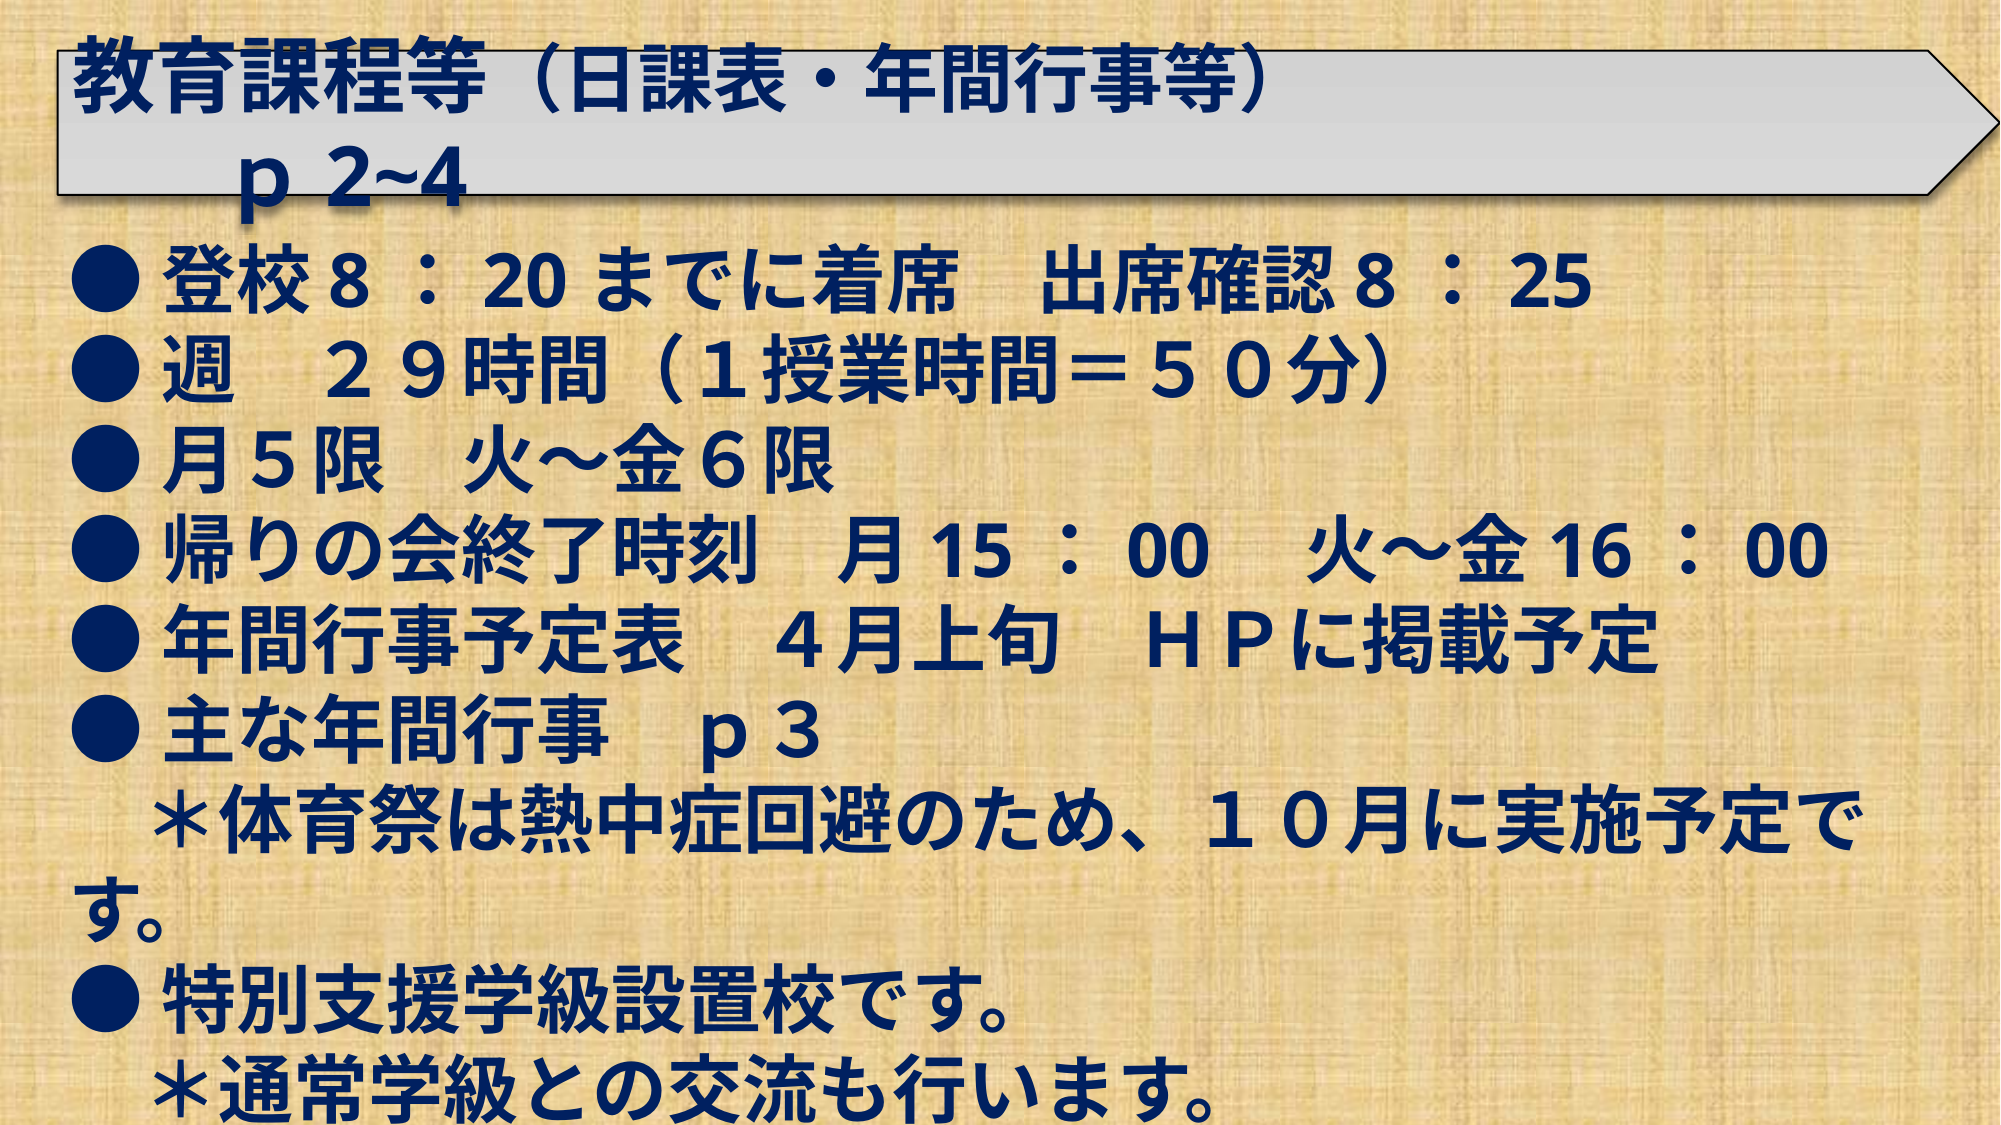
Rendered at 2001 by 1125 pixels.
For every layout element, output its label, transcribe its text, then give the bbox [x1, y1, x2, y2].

text_box 教育課程等（日課表・年間行事等） ｐ2~4 [56, 49, 2000, 196]
text_box ●登校8：20までに着席 出席確認8：25 ●週 ２９時間（１授業時間＝５０分） ●月５限 火～金６限 ●帰りの会終了時刻 月15：00 火～金16：00 ●年間行事予定表 ４月上旬 ＨＰに掲載予定 ●主な年間行事 ｐ３ ＊体育祭は熱中症回避のため、１０月に実施予定です。 ●特別支援学級設置校です。 ＊通常学級との交流も行います。 [52, 223, 1915, 1101]
picture [0, 0, 2001, 1125]
